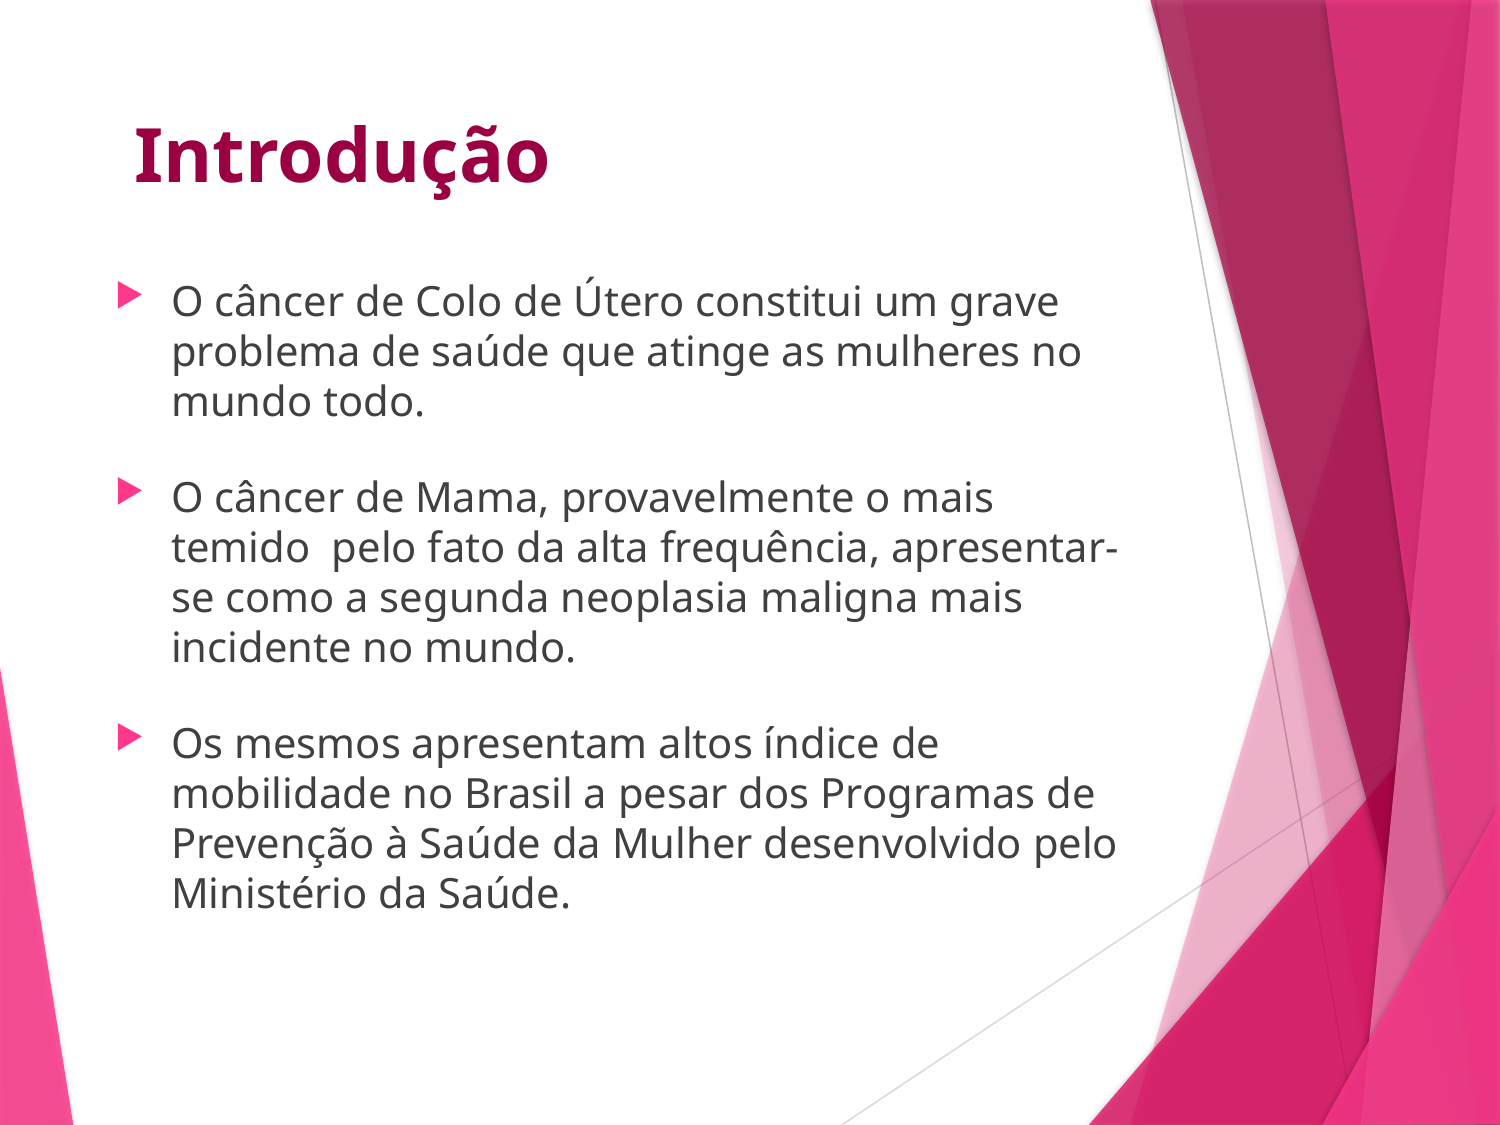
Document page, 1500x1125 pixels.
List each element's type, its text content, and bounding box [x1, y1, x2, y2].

list O câncer de Colo de Útero constitui um grave problema de saúde que atinge as mulheres no mundo todo. O câncer de Mama, provavelmente o mais temido pelo fato da alta frequência, apresentar-se como a segunda neoplasia maligna mais incidente no mundo. Os mesmos apresentam altos índice de mobilidade no Brasil a pesar dos Programas de Prevenção à Saúde da Mulher desenvolvido pelo Ministério da Saúde. [99, 267, 1142, 991]
title Introdução [99, 99, 1142, 267]
